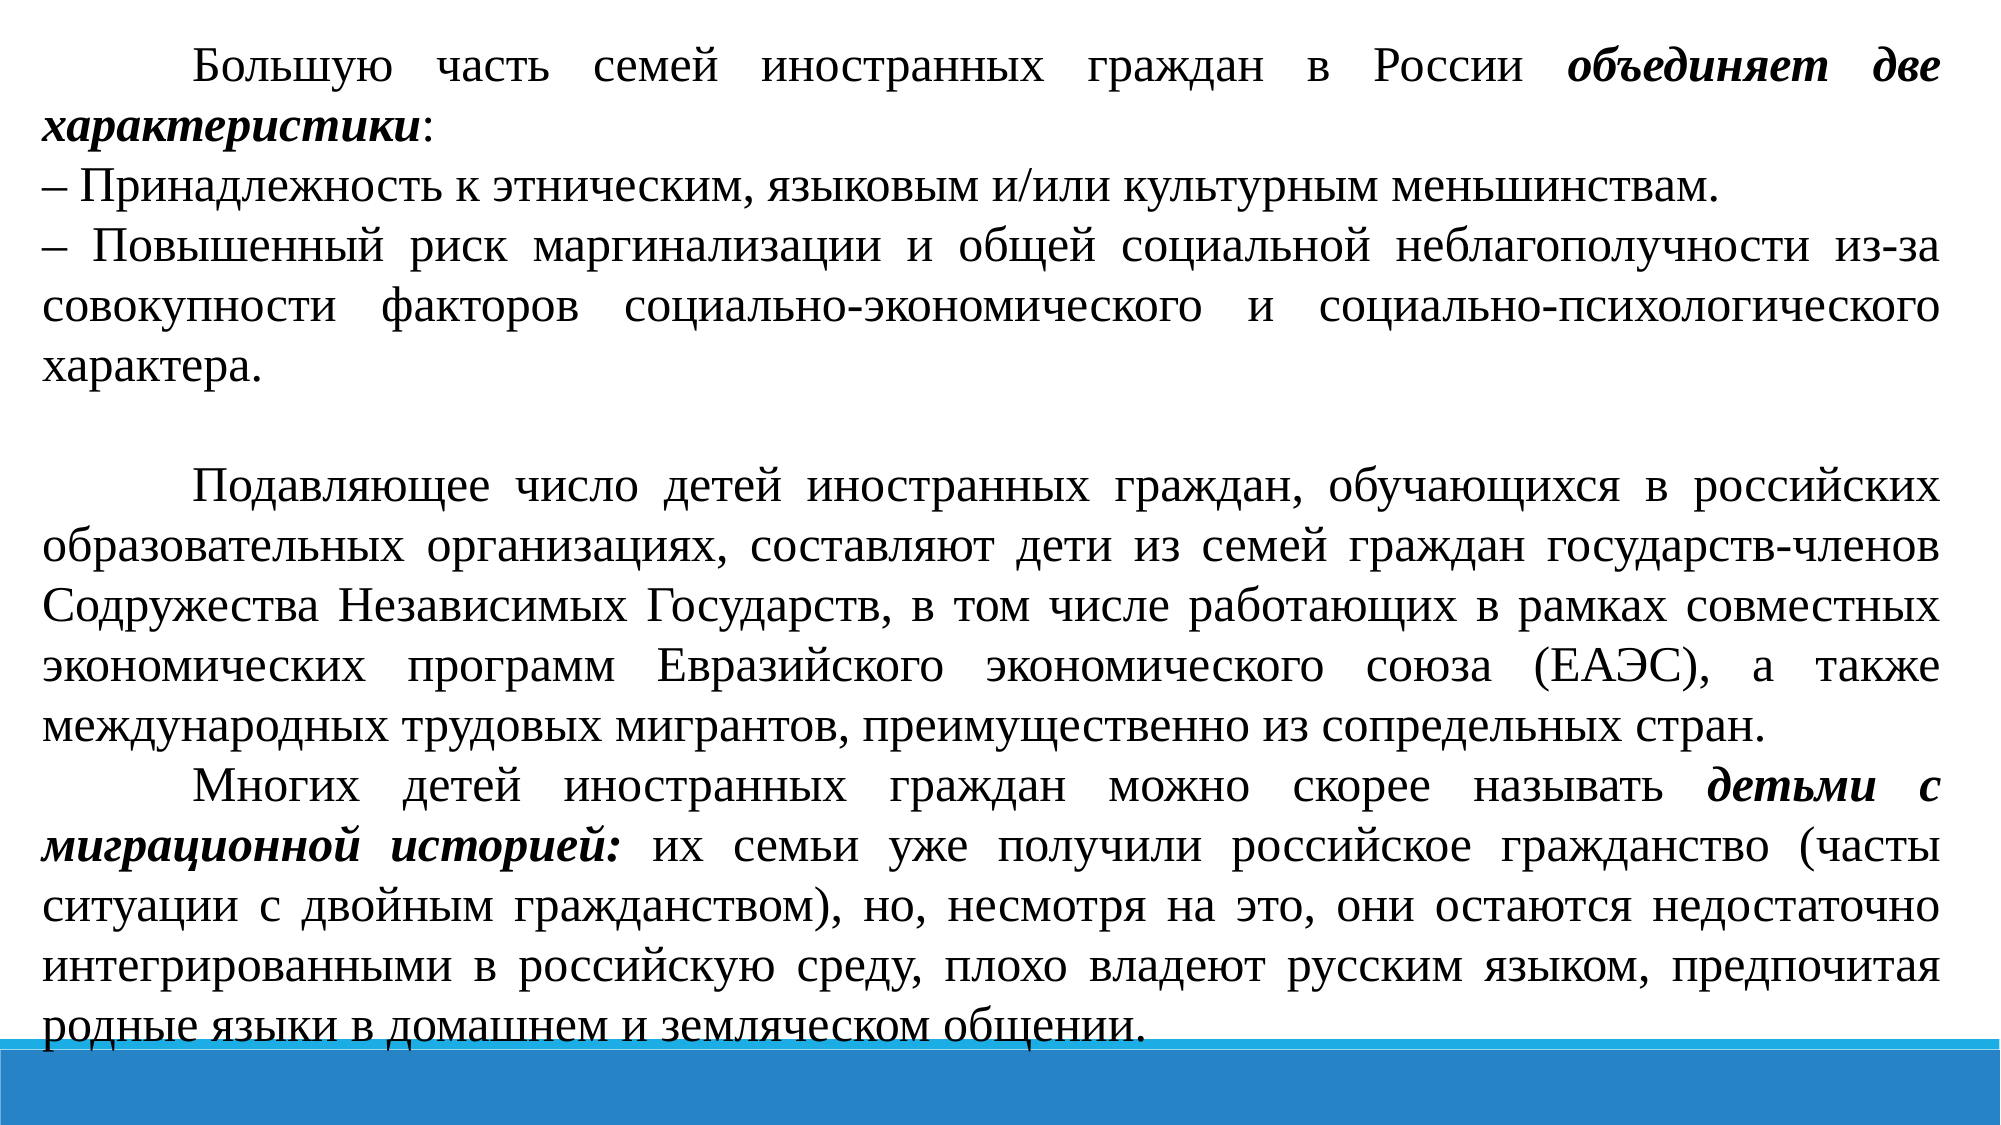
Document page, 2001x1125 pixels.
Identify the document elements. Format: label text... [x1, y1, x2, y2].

text_box Большую часть семей иностранных граждан в России объединяет две характеристики: – Принадлежность к этническим, языковым и/или культурным меньшинствам. – Повышенный риск маргинализации и общей социальной неблагополучности из-за совокупности факторов социально-экономического и социально-психологического характера. Подавляющее число детей иностранных граждан, обучающихся в российских образовательных организациях, составляют дети из семей граждан государств-членов Содружества Независимых Государств, в том числе работающих в рамках совместных экономических программ Евразийского экономического союза (ЕАЭС), а также международных трудовых мигрантов, преимущественно из сопредельных стран. Многих детей иностранных граждан можно скорее называть детьми с миграционной историей: их семьи уже получили российское гражданство (часты ситуации с двойным гражданством), но, несмотря на это, они остаются недостаточно интегрированными в российскую среду, плохо владеют русским языком, предпочитая родные языки в домашнем и земляческом общении. [27, 23, 1957, 1059]
